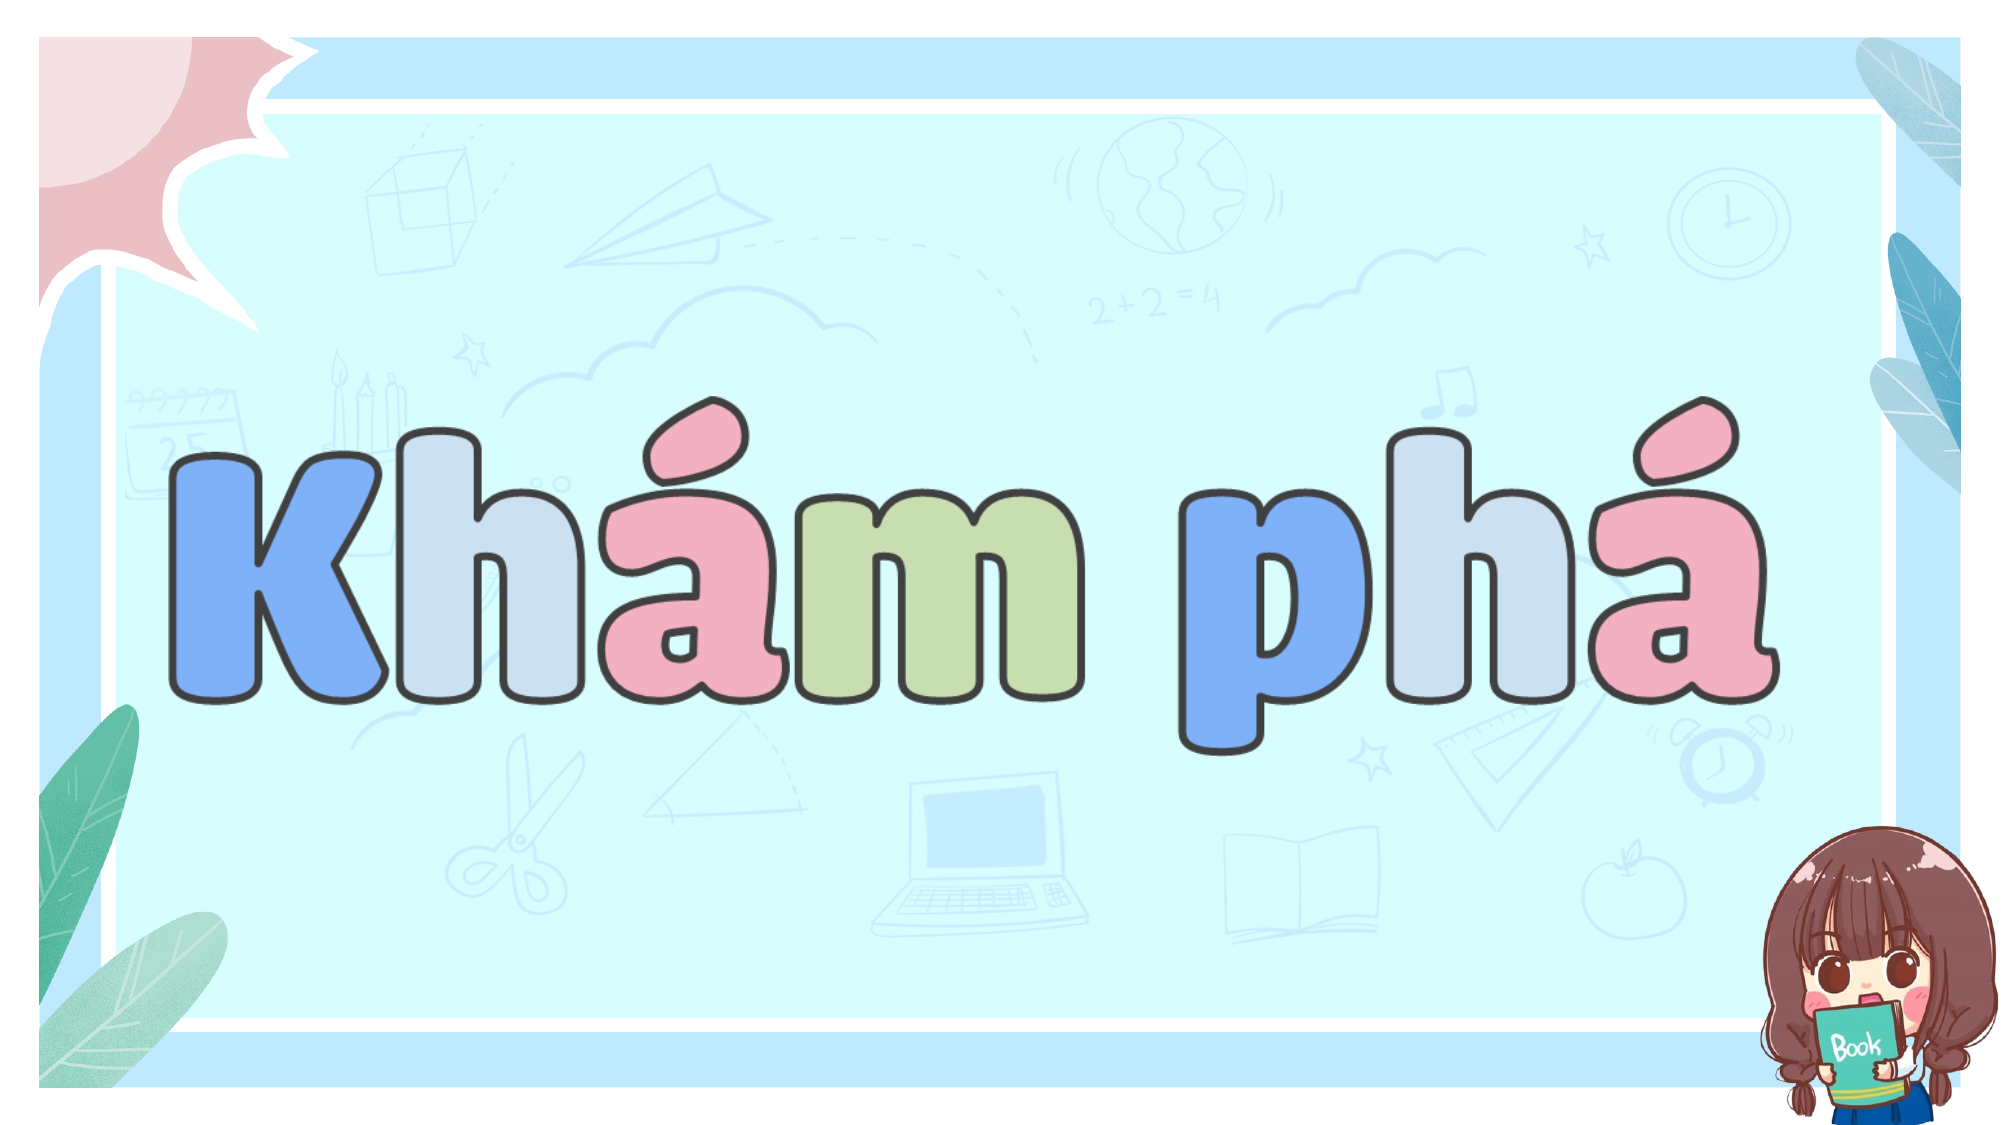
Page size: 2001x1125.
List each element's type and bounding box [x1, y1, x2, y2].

picture [105, 93, 2001, 1125]
